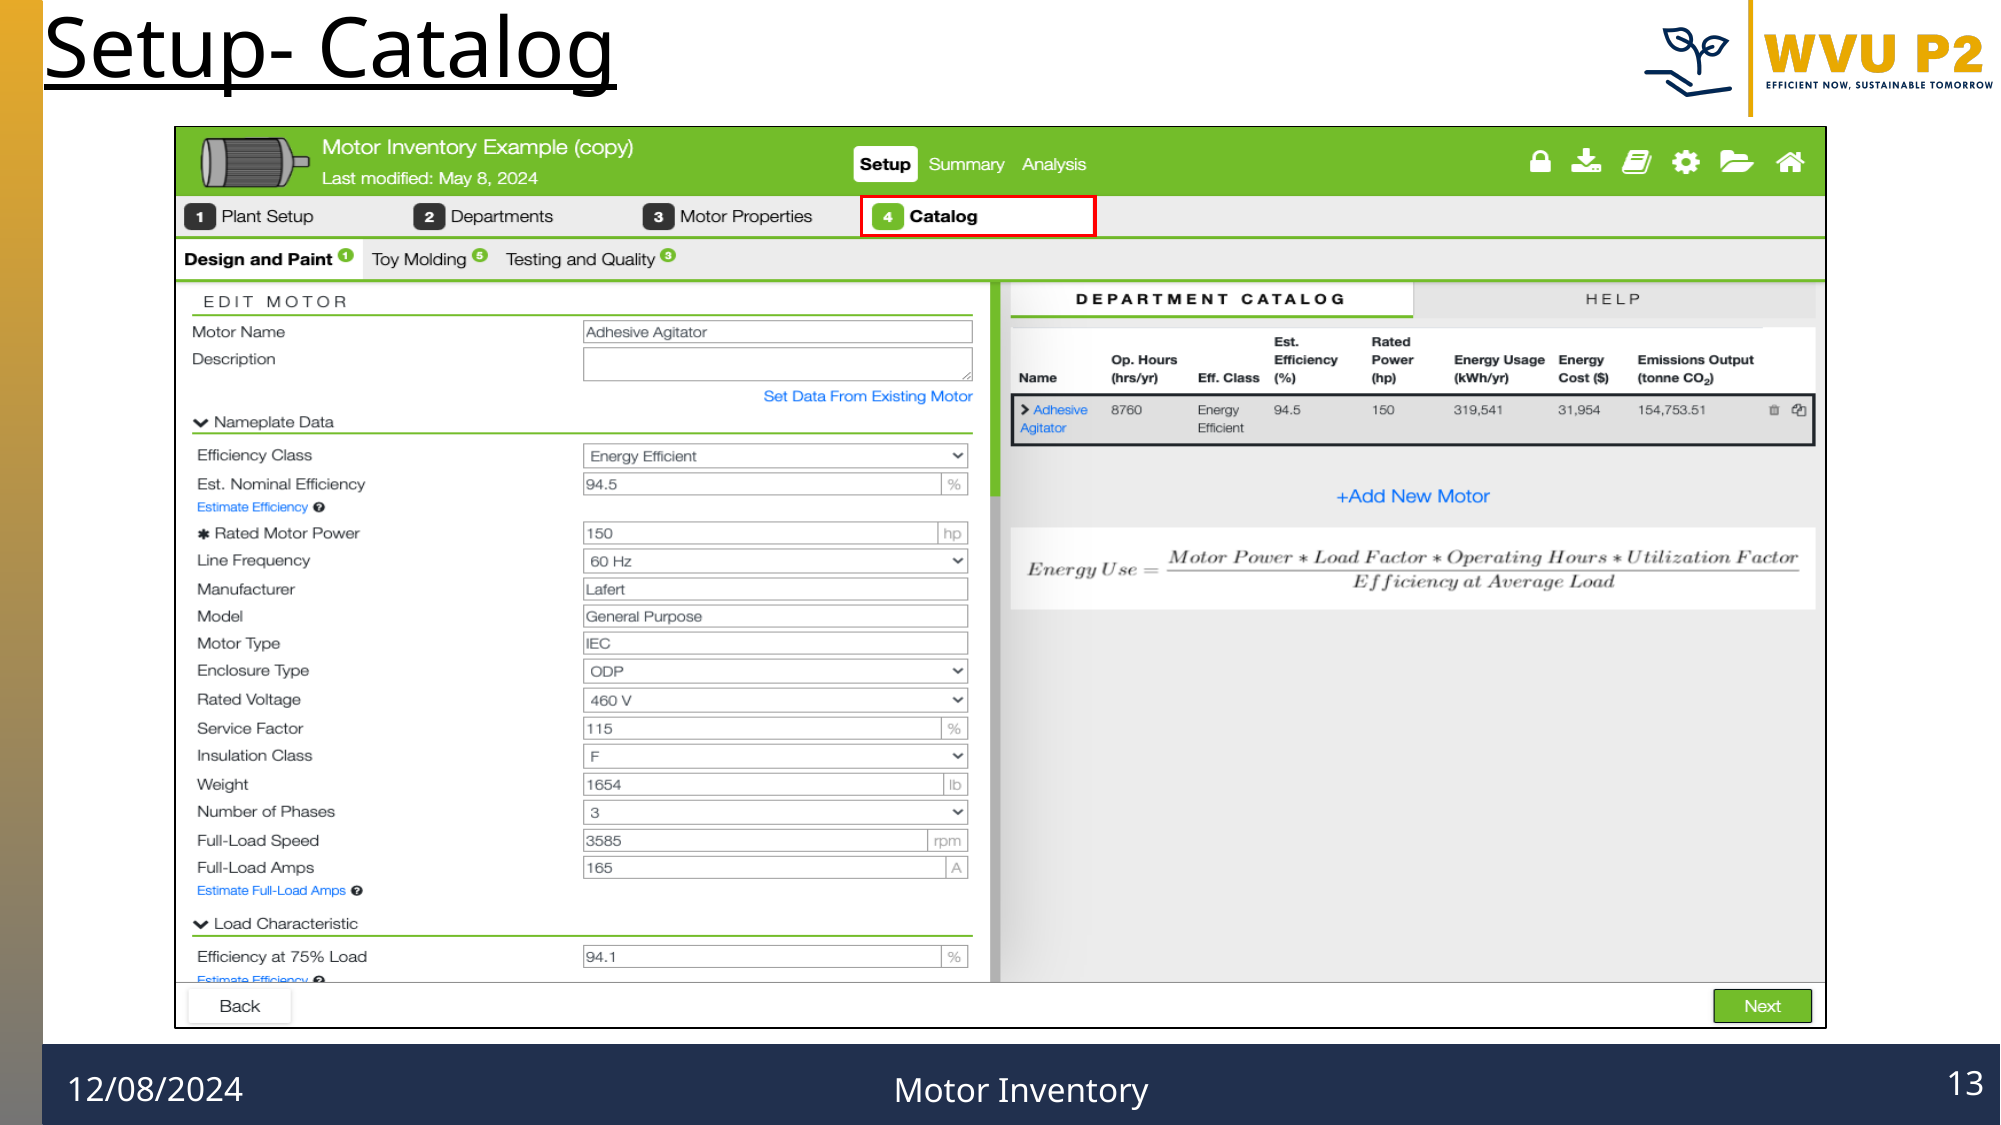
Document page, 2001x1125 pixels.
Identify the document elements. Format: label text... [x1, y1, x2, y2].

text_box Setup- Catalog [32, 0, 1627, 99]
picture [175, 127, 1826, 1028]
slide_number ‹#› [1845, 1054, 2000, 1115]
picture [1644, 0, 1994, 117]
